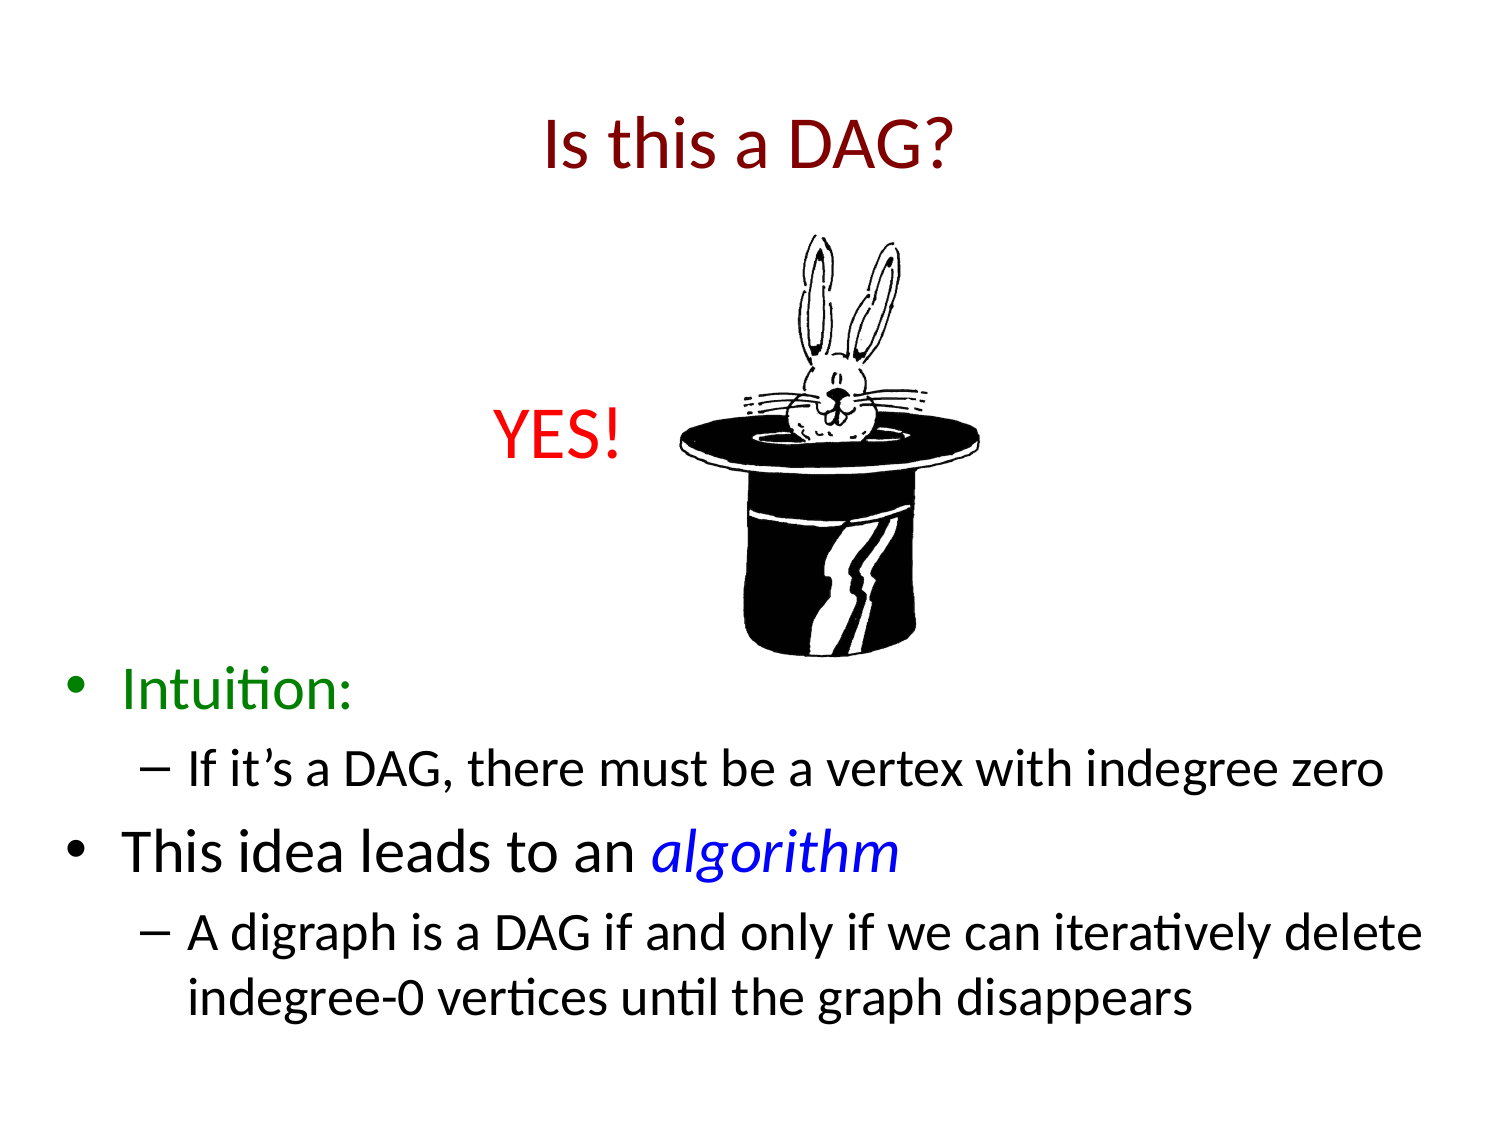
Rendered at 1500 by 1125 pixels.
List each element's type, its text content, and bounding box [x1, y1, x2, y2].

text_box YES! [290, 375, 640, 481]
title Is this a DAG? [75, 45, 1425, 233]
picture [677, 232, 982, 660]
list Intuition: If it’s a DAG, there must be a vertex with indegree zero This idea leads to an algorithm A digraph is a DAG if and only if we can iteratively delete indegree-0 vertices until the graph disappears [50, 639, 1452, 1107]
